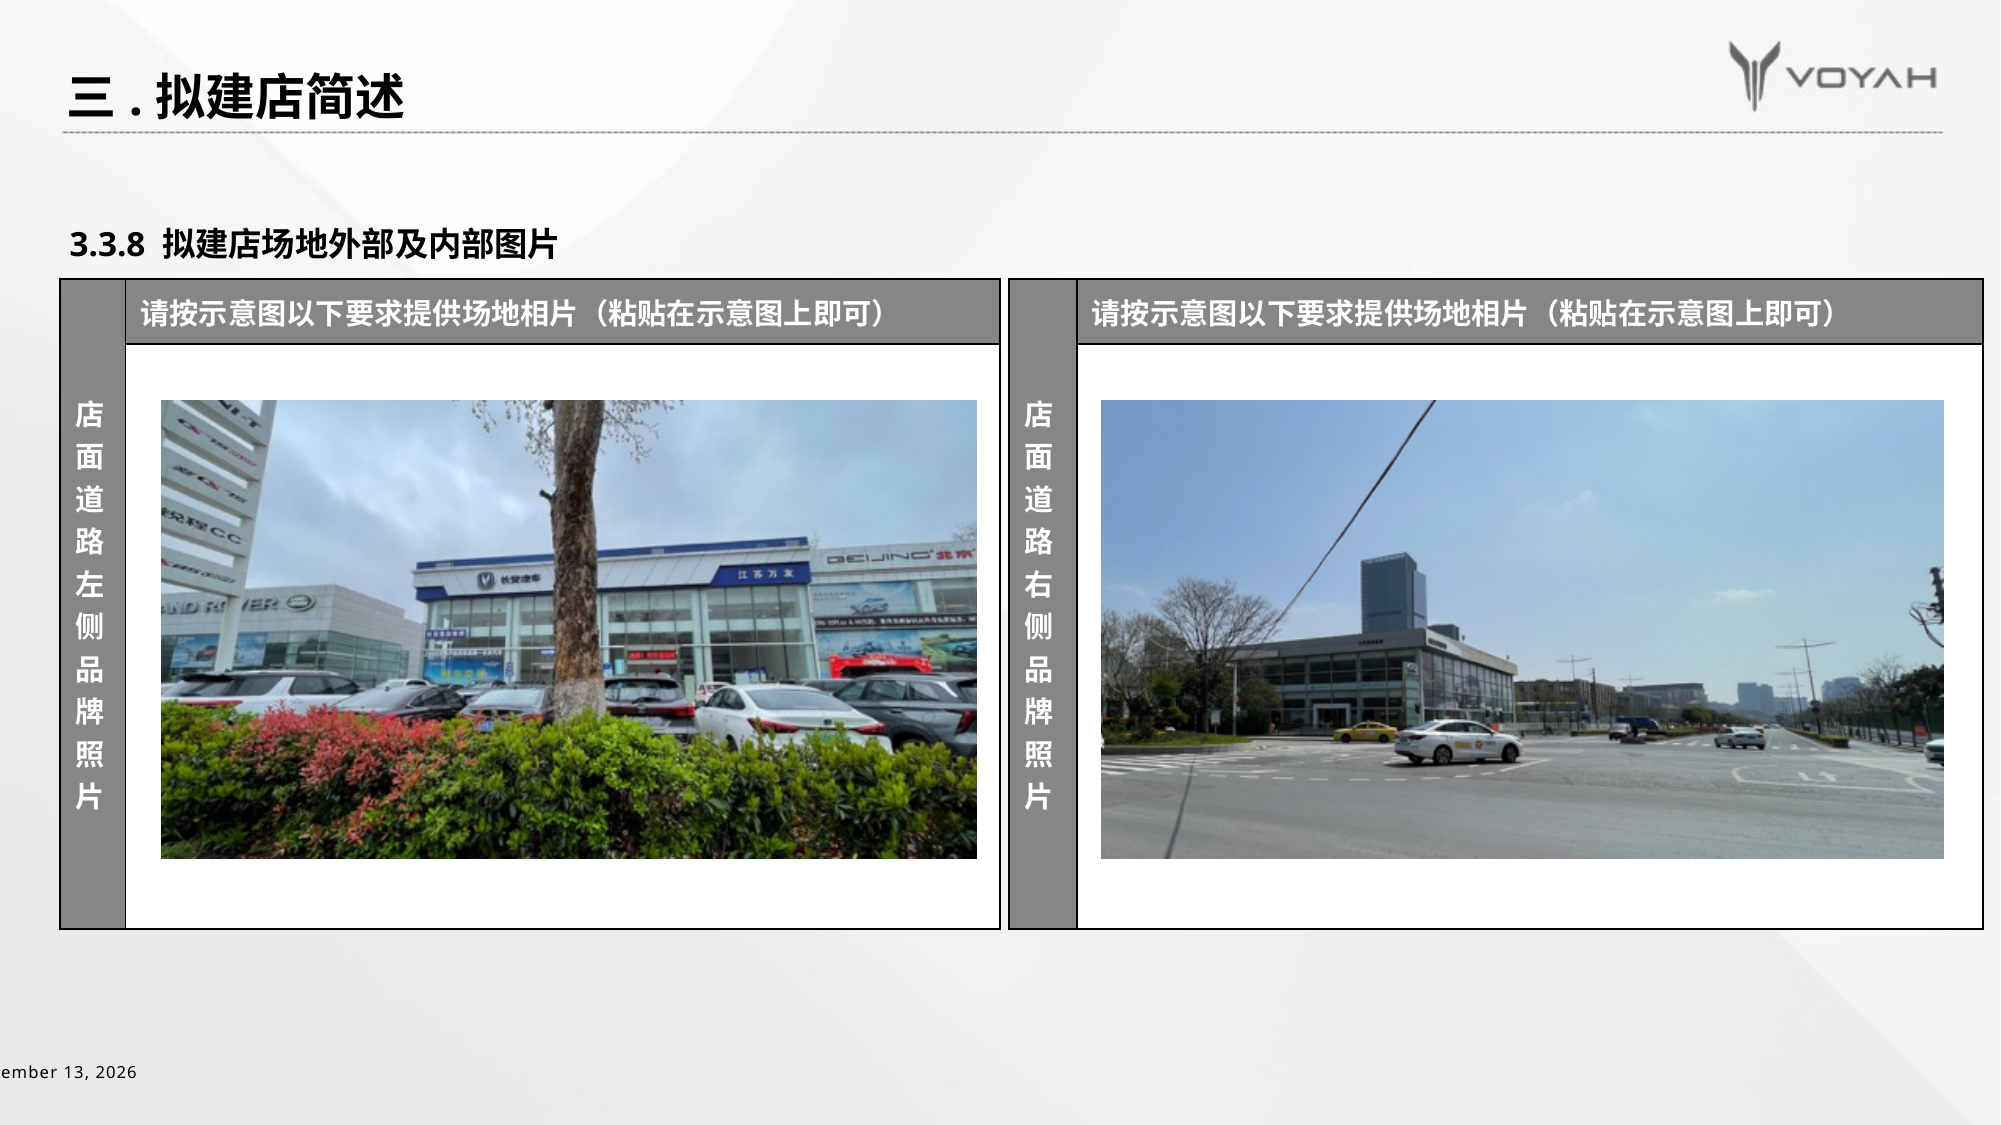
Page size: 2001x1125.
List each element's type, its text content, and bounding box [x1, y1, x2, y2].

table_cell [126, 345, 999, 928]
table_cell [1078, 345, 1982, 928]
table_header 店面道路右侧品牌照片 [1010, 280, 1076, 928]
table_header 请按示意图以下要求提供场地相片（粘贴在示意图上即可） [126, 280, 999, 343]
text_box 3.3.8 拟建店场地外部及内部图片 [37, 216, 916, 271]
picture [0, 0, 2001, 1125]
table_header 请按示意图以下要求提供场地相片（粘贴在示意图上即可） [1078, 280, 1982, 343]
table_header 店面道路左侧品牌照片 [61, 280, 125, 928]
text_box 三.拟建店简述 [66, 54, 1166, 144]
